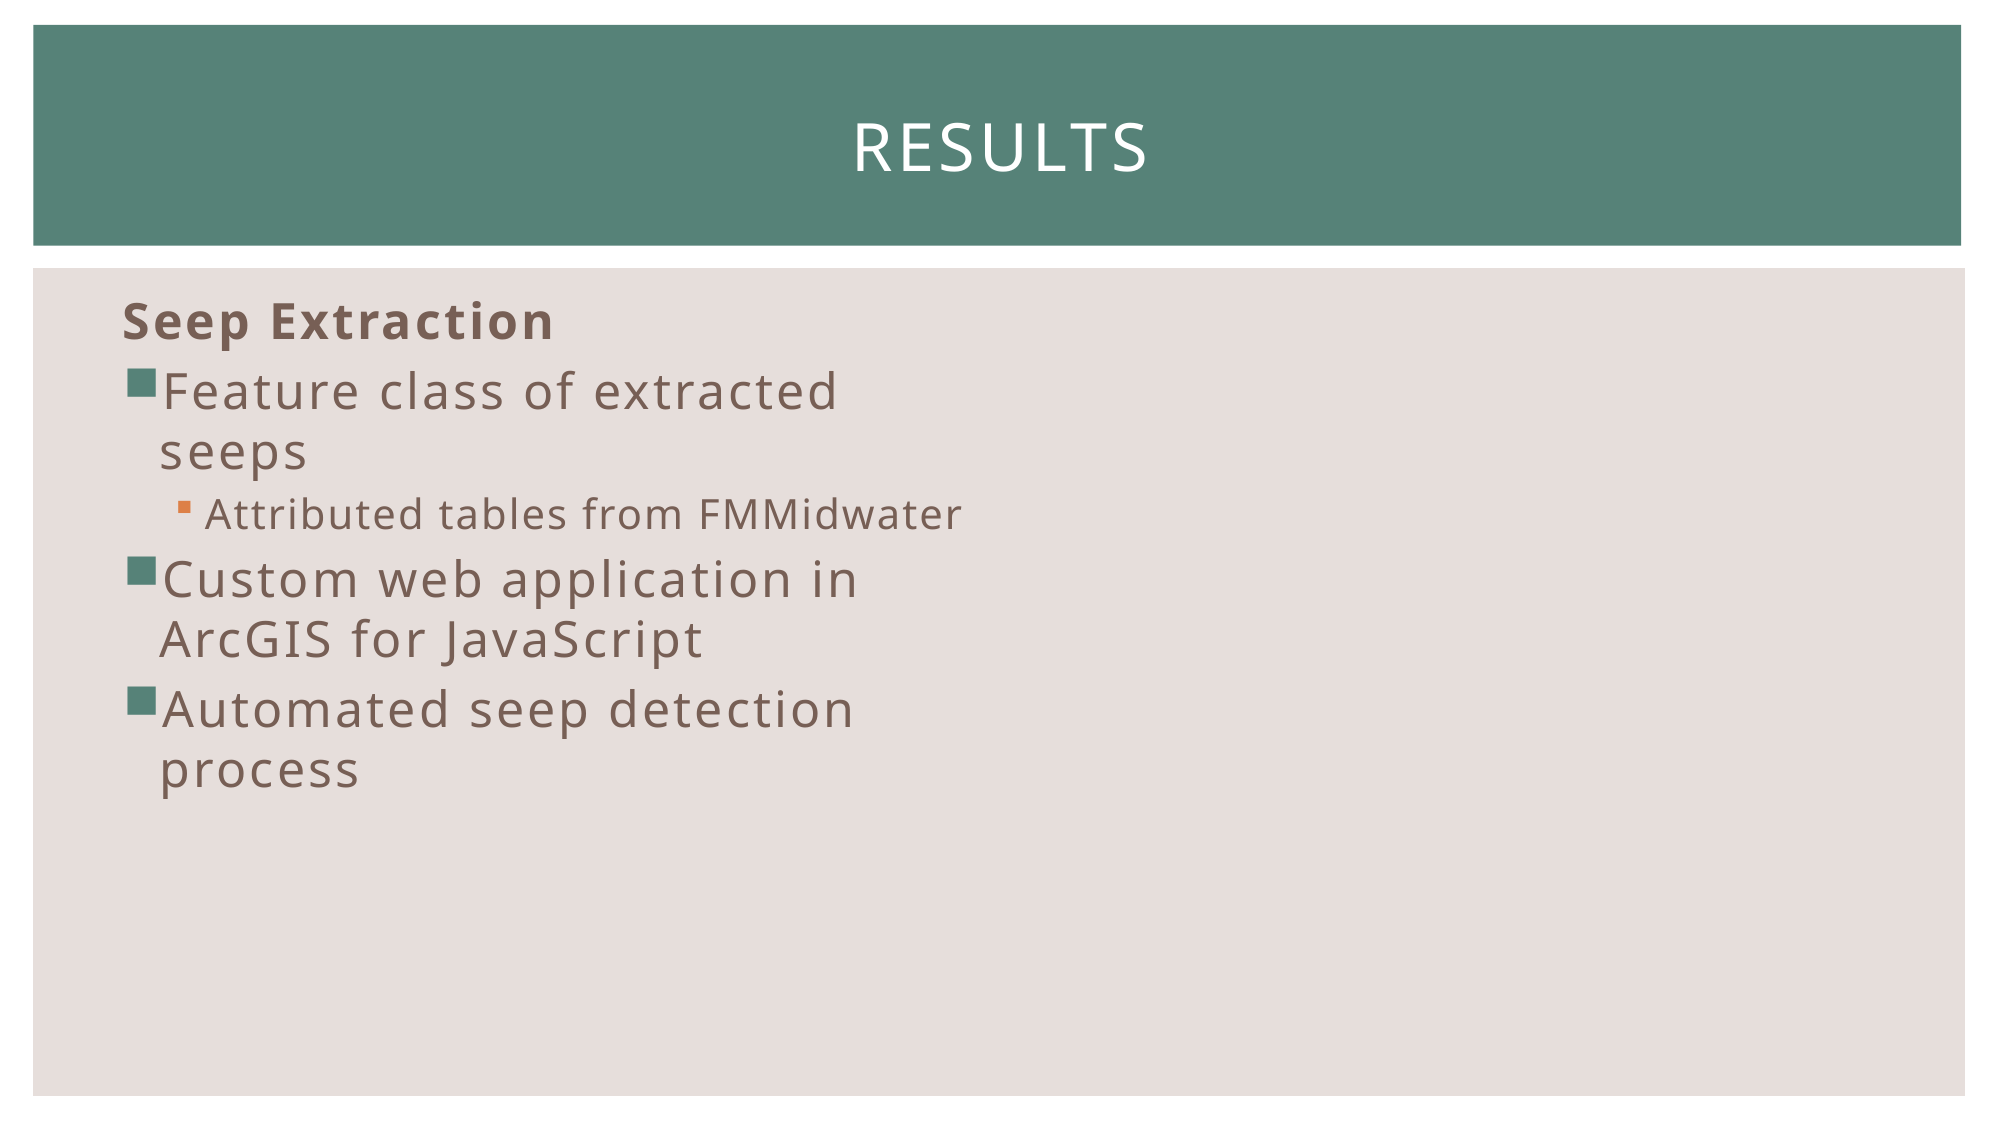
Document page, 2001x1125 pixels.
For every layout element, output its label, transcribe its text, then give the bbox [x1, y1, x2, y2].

list Seep Extraction Feature class of extracted seeps Attributed tables from FMMidwater Custom web application in ArcGIS for JavaScript Automated seep detection process [99, 281, 984, 1005]
title results [83, 58, 1917, 232]
